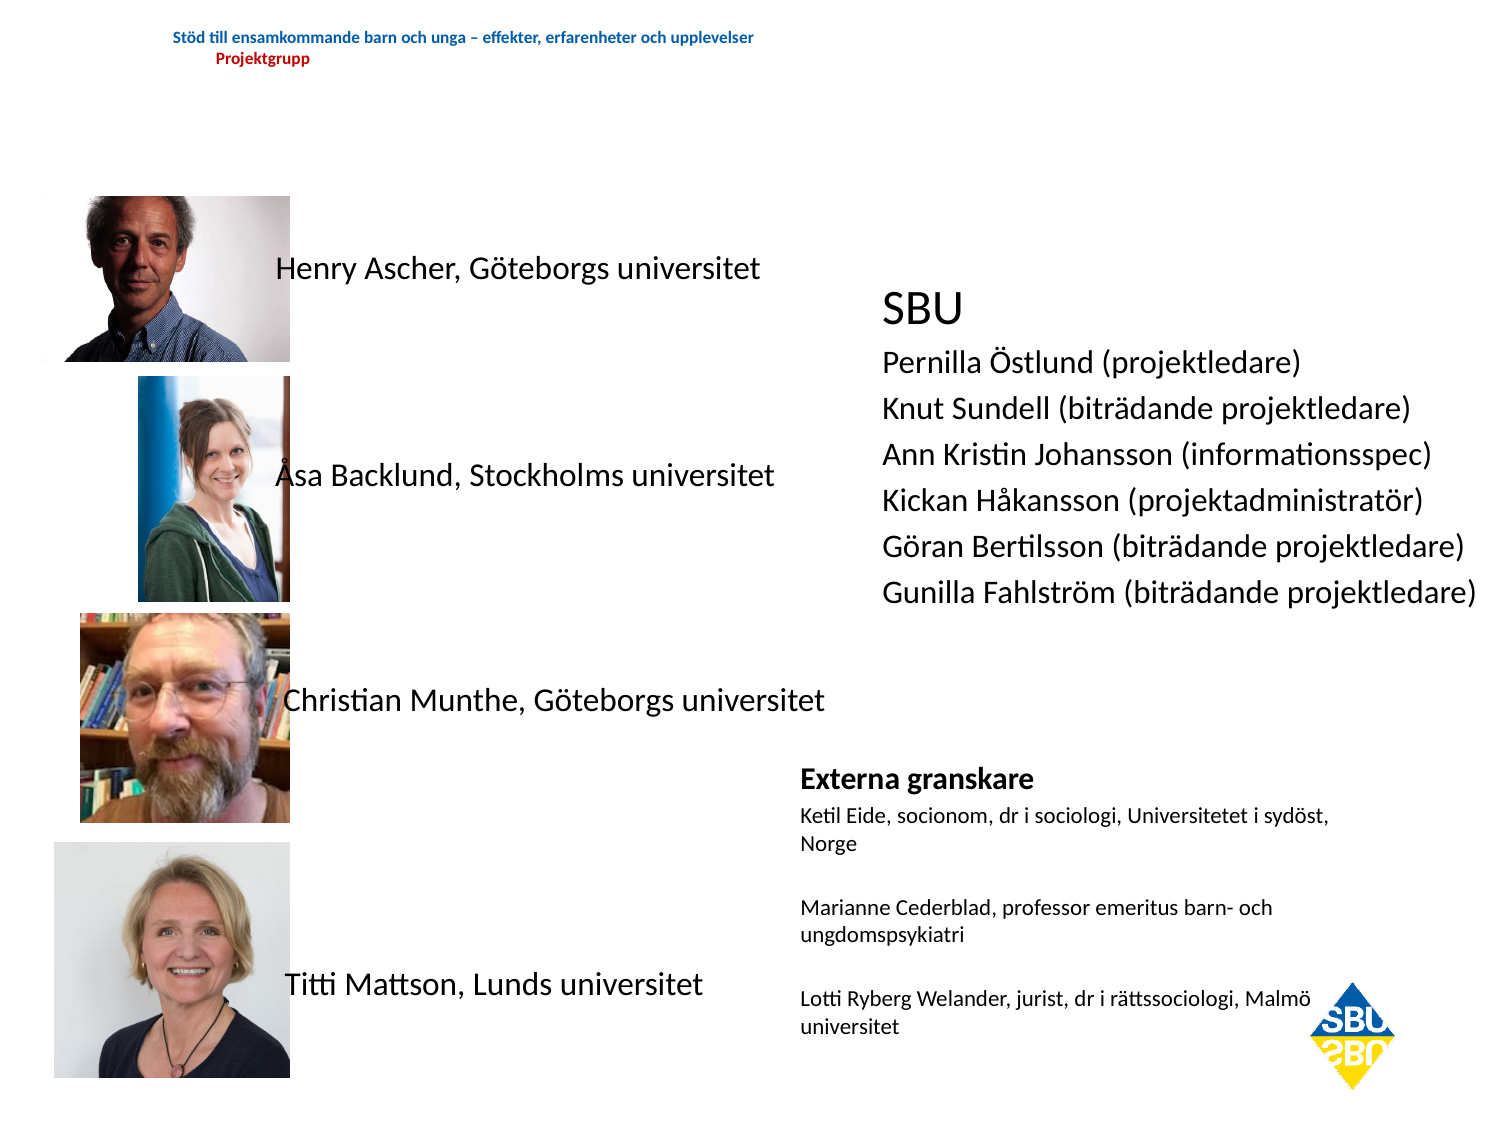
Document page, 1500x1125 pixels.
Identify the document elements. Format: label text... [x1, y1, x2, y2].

picture [138, 376, 148, 382]
picture [138, 376, 290, 602]
text_box Åsa Backlund, Stockholms universitet [294, 445, 851, 501]
picture [1302, 972, 1403, 1101]
text_box Externa granskare Ketil Eide, socionom, dr i sociologi, Universitetet i sydöst, Norge Marianne Cederblad, professor emeritus barn- och ungdomspsykiatri Lotti Ryberg Welander, jurist, dr i rättssociologi, Malmö universitet [785, 750, 1402, 1052]
list SBU Pernilla Östlund (projektledare) Knut Sundell (biträdande projektledare) Ann Kristin Johansson (informationsspec) Kickan Håkansson (projektadministratör) Göran Bertilsson (biträdande projektledare) Gunilla Fahlström (biträdande projektledare) [867, 267, 1495, 633]
picture [79, 612, 290, 823]
picture [40, 196, 290, 362]
text_box Christian Munthe, Göteborgs universitet [294, 670, 909, 726]
title Stöd till ensamkommande barn och unga – effekter, erfarenheter och upplevelser Projektgrupp [157, 19, 1363, 97]
text_box Henry Ascher, Göteborgs universitet [294, 238, 844, 294]
text_box Titti Mattson, Lunds universitet [293, 954, 785, 1010]
picture [54, 842, 290, 1078]
